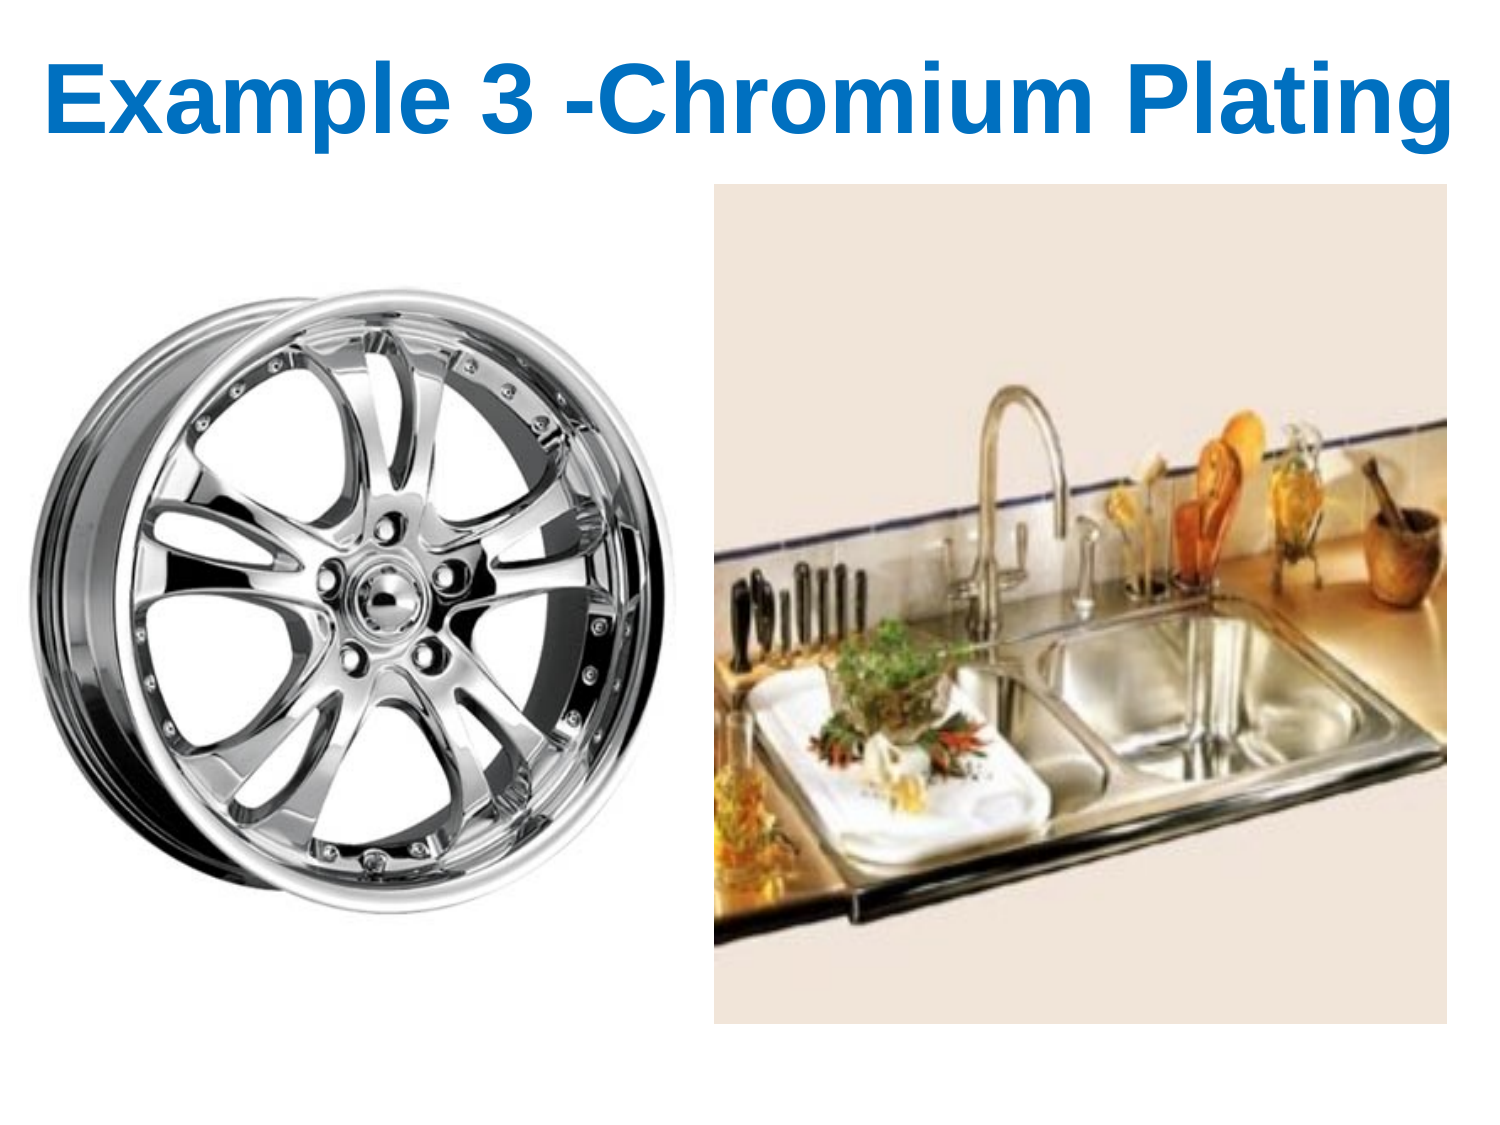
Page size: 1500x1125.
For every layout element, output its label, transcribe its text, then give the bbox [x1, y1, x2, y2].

title Example 3 -Chromium Plating [17, 5, 1483, 183]
picture [714, 184, 1448, 1024]
picture [17, 255, 691, 953]
